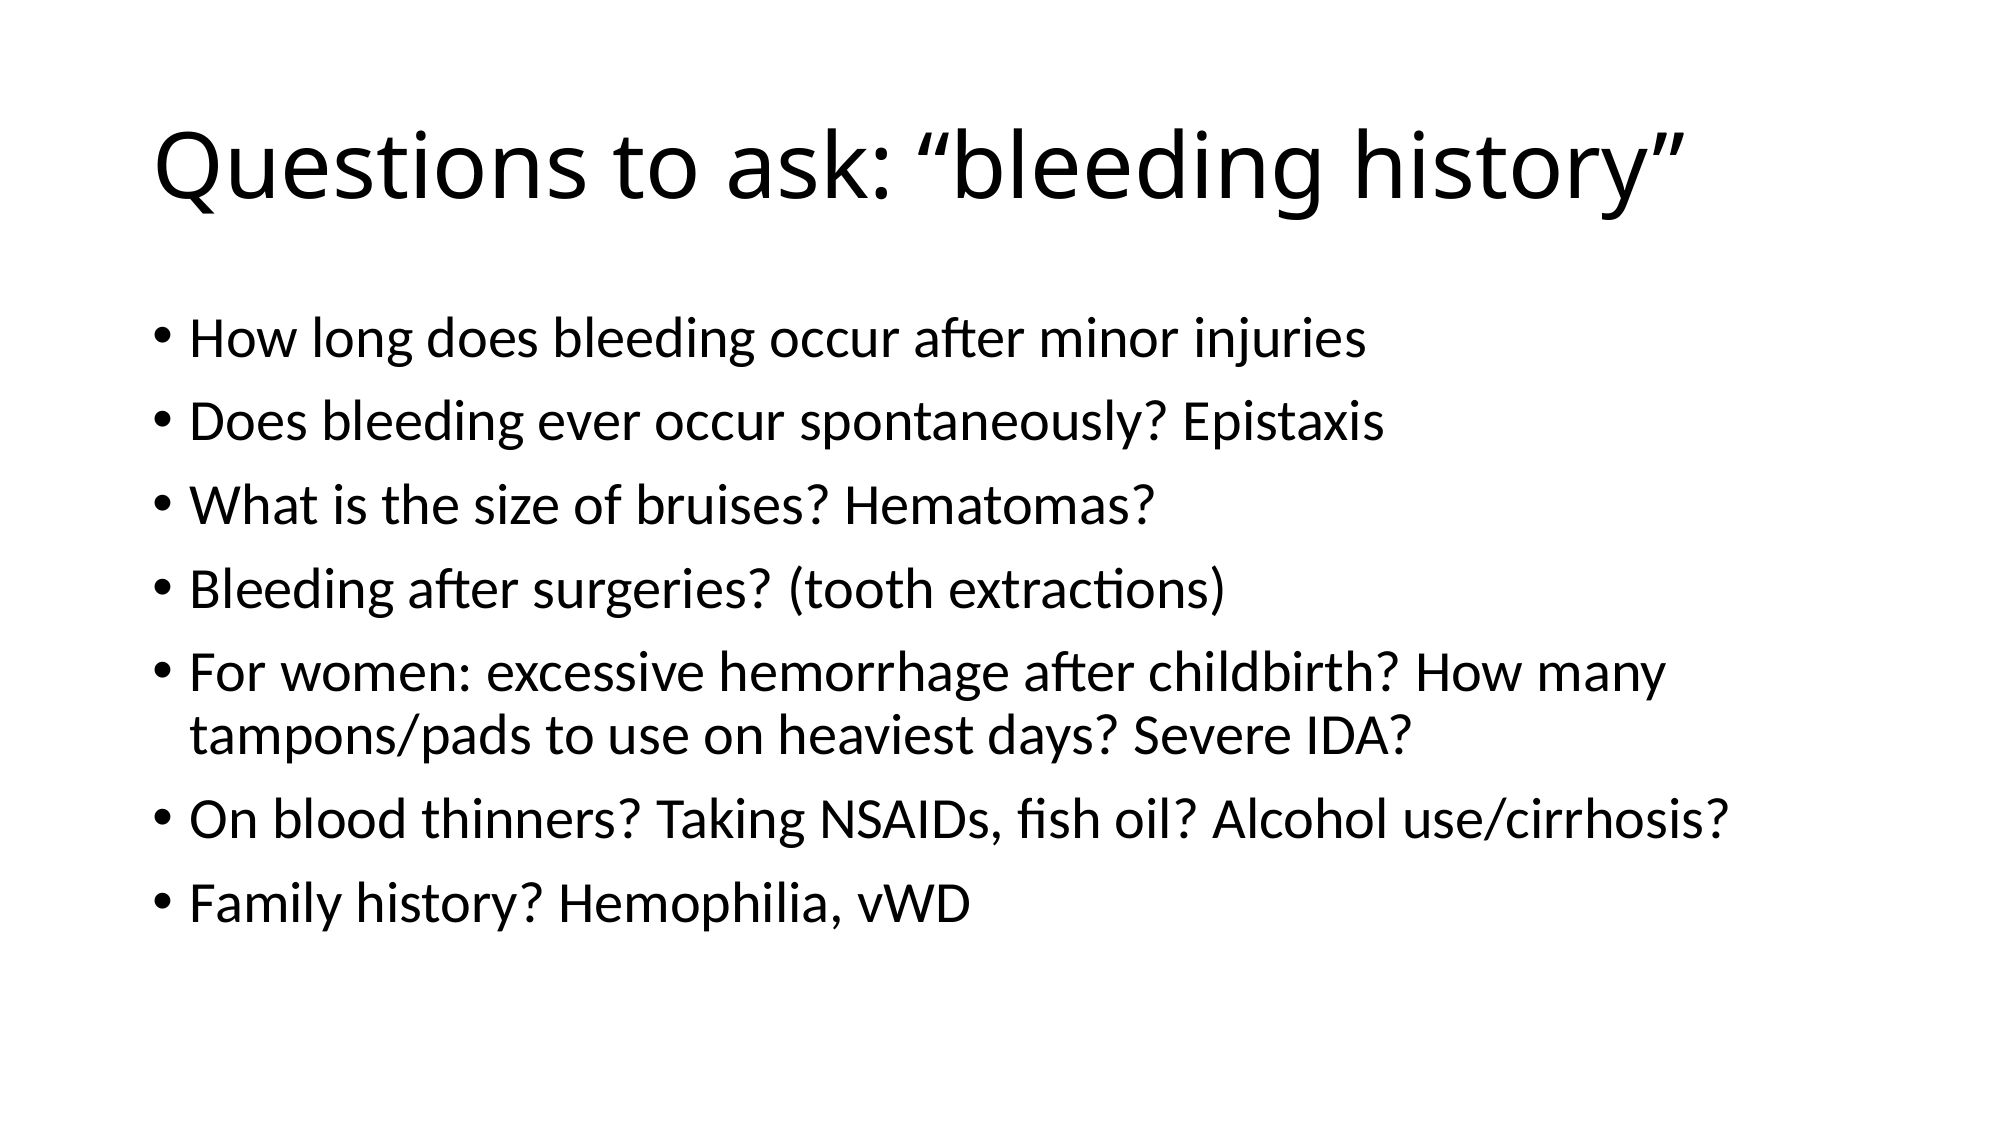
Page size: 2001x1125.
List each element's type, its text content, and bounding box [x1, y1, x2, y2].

title Questions to ask: “bleeding history” [137, 59, 1863, 278]
list How long does bleeding occur after minor injuries Does bleeding ever occur spontaneously? Epistaxis What is the size of bruises? Hematomas? Bleeding after surgeries? (tooth extractions) For women: excessive hemorrhage after childbirth? How many tampons/pads to use on heaviest days? Severe IDA? On blood thinners? Taking NSAIDs, fish oil? Alcohol use/cirrhosis? Family history? Hemophilia, vWD [137, 299, 1863, 1014]
